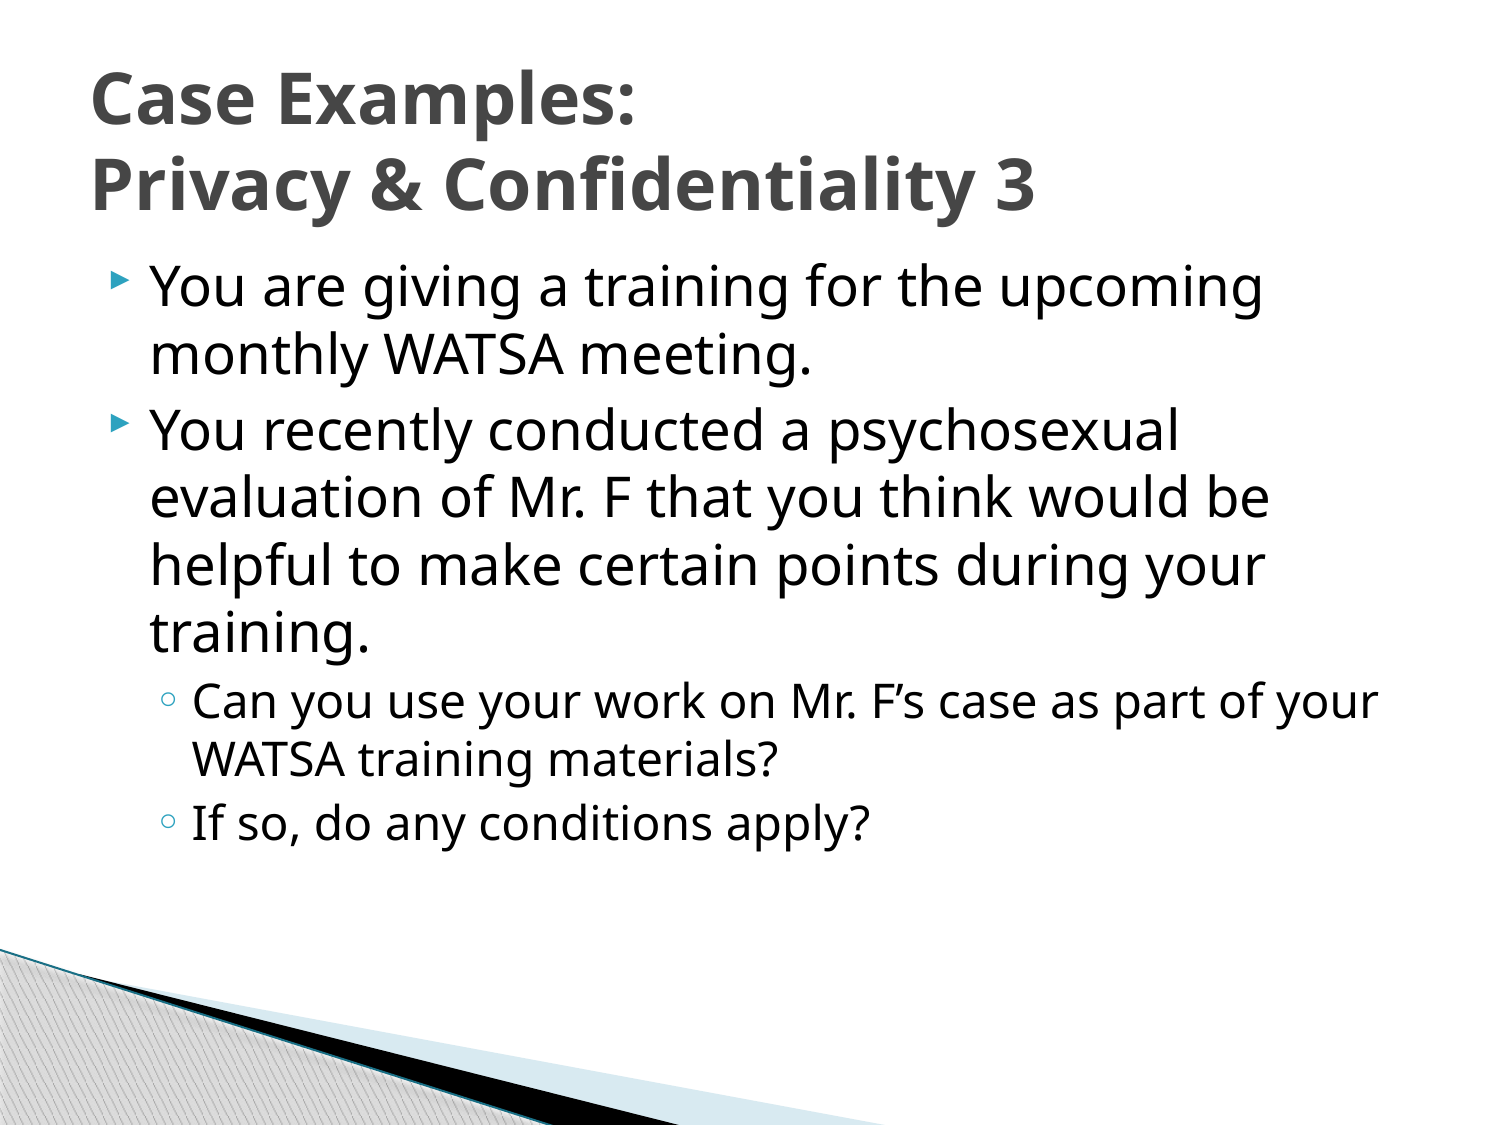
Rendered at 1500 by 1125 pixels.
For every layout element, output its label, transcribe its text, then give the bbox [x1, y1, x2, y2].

list You are giving a training for the upcoming monthly WATSA meeting. You recently conducted a psychosexual evaluation of Mr. F that you think would be helpful to make certain points during your training. Can you use your work on Mr. F’s case as part of your WATSA training materials? If so, do any conditions apply? [75, 243, 1425, 986]
title Case Examples: Privacy & Confidentiality 3 [75, 45, 1425, 233]
